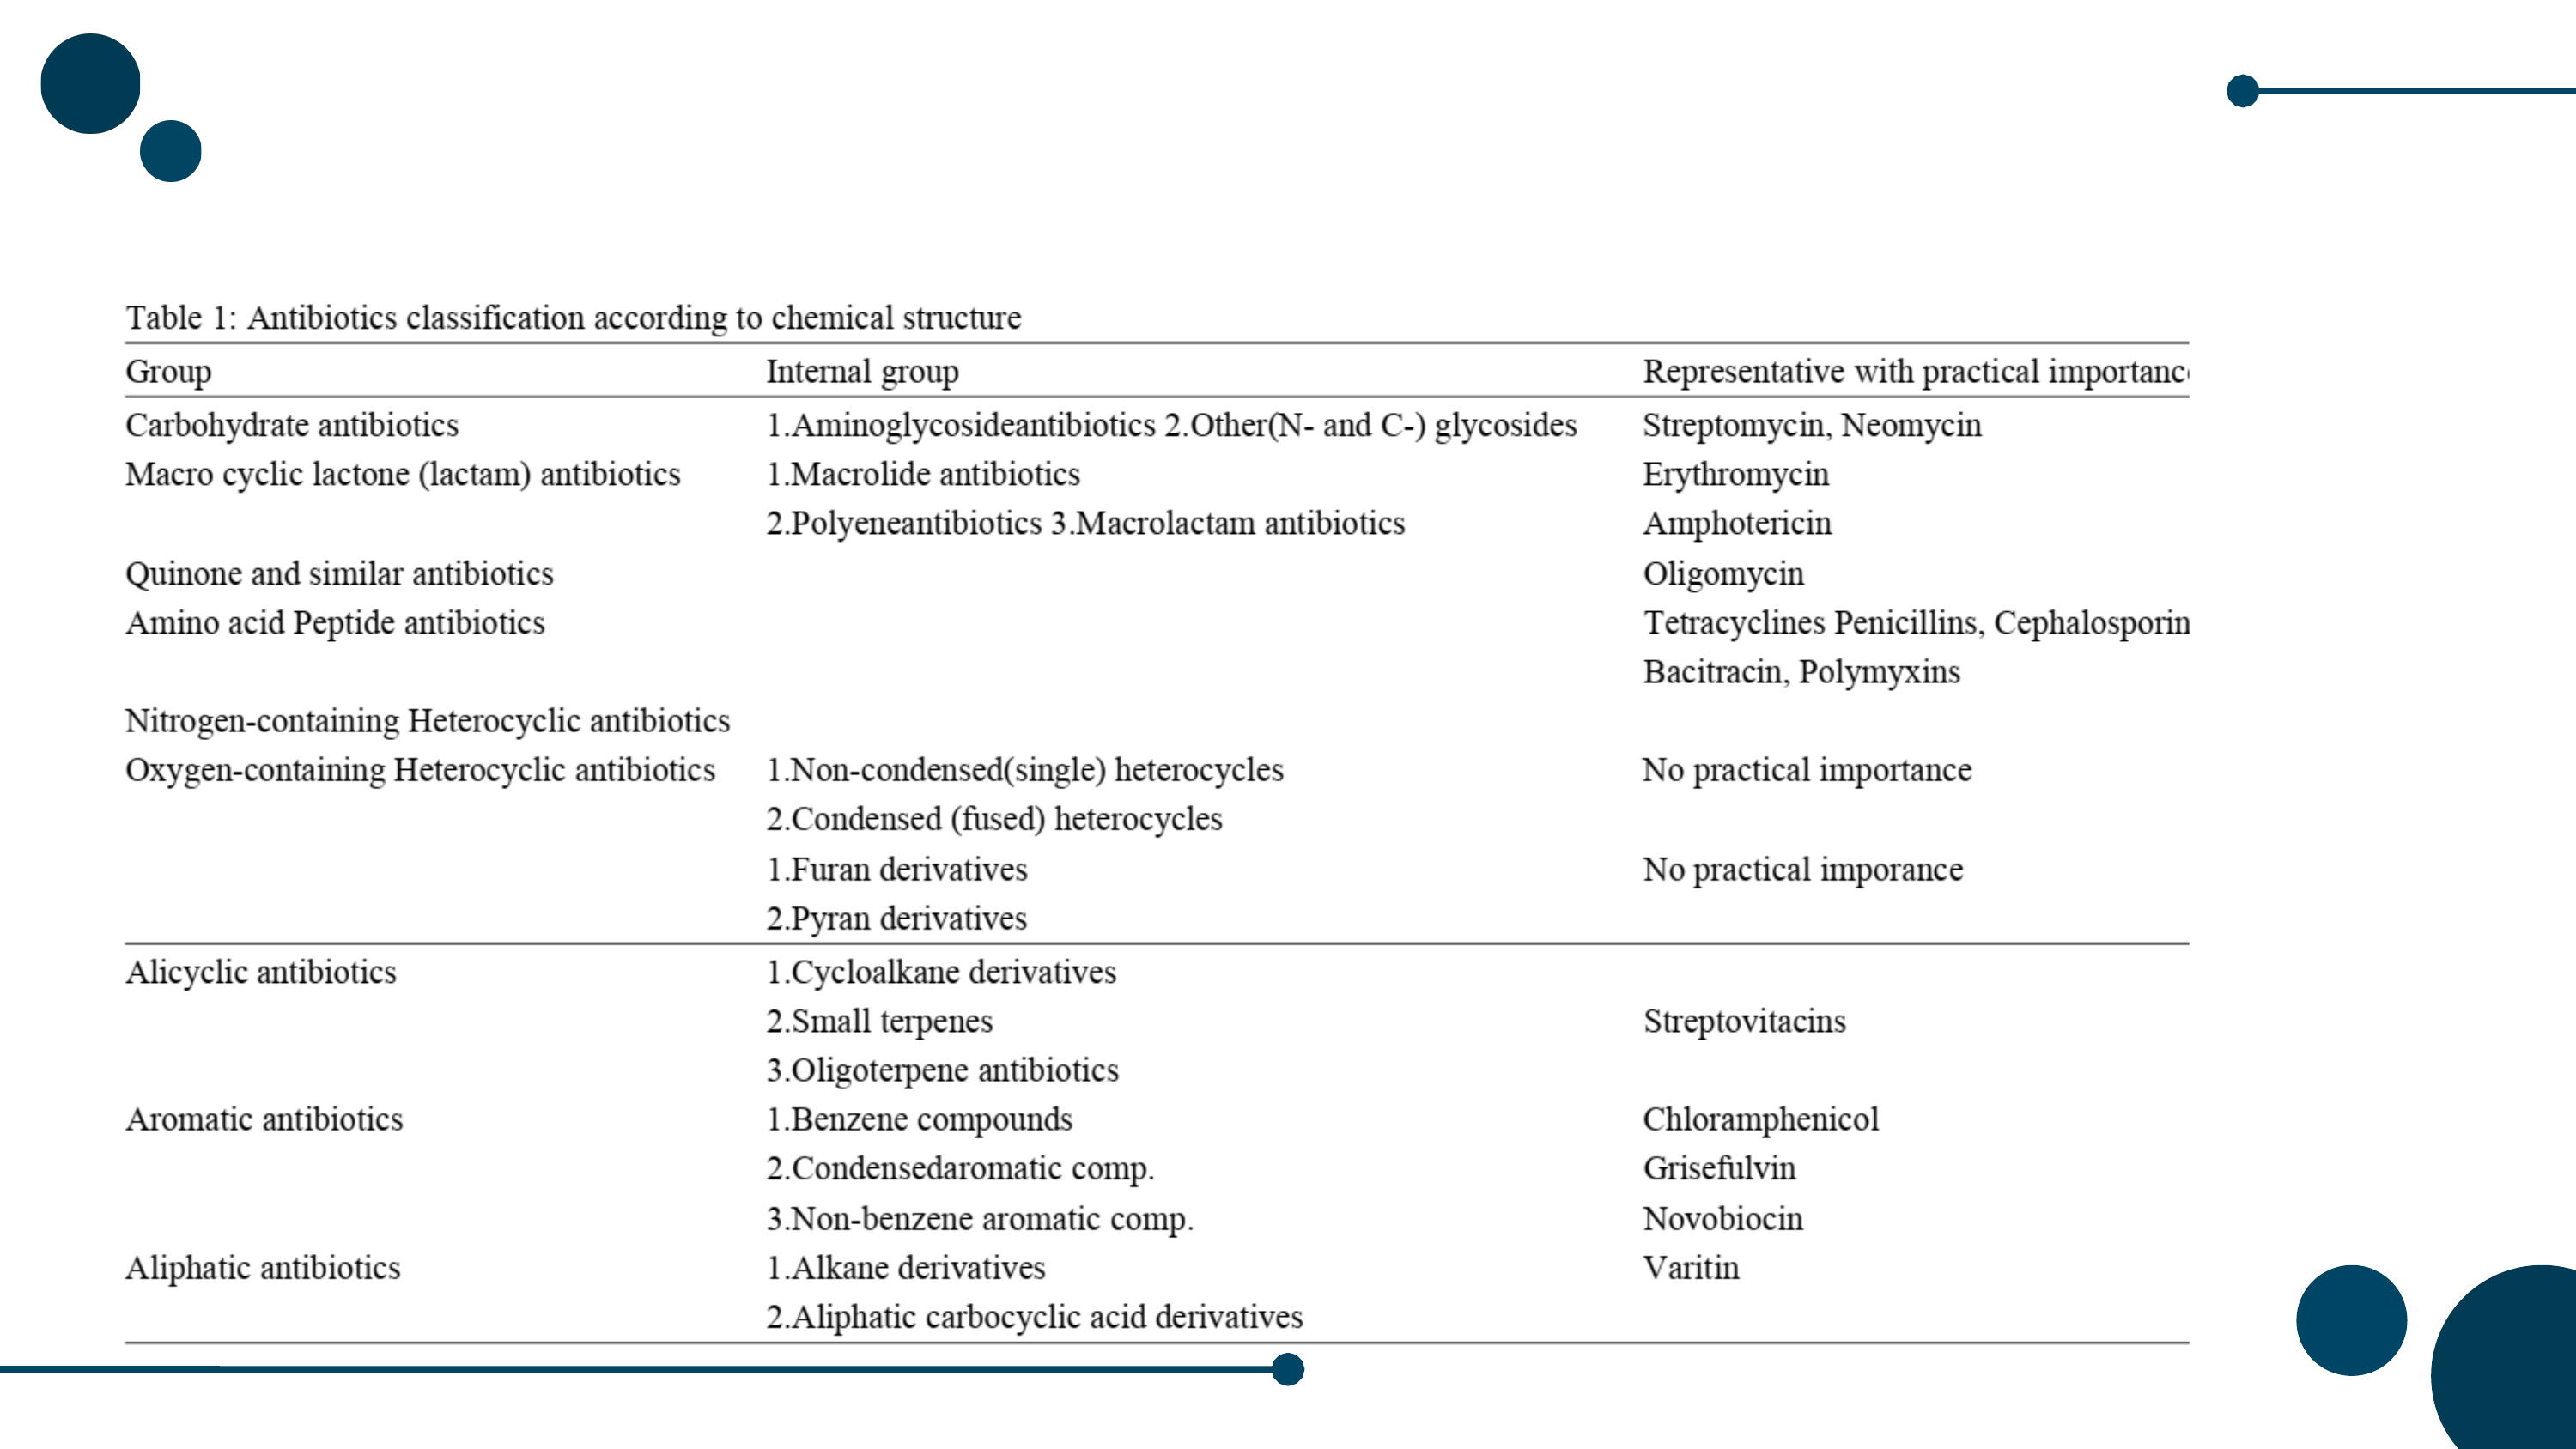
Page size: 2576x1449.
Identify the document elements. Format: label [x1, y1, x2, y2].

text_box [2234, 82, 2576, 100]
text_box [0, 1360, 1297, 1379]
text_box [2296, 1264, 2408, 1377]
text_box [140, 120, 202, 182]
text_box [40, 33, 141, 134]
text_box [2430, 1264, 2576, 1449]
text_box [117, 270, 2190, 1353]
